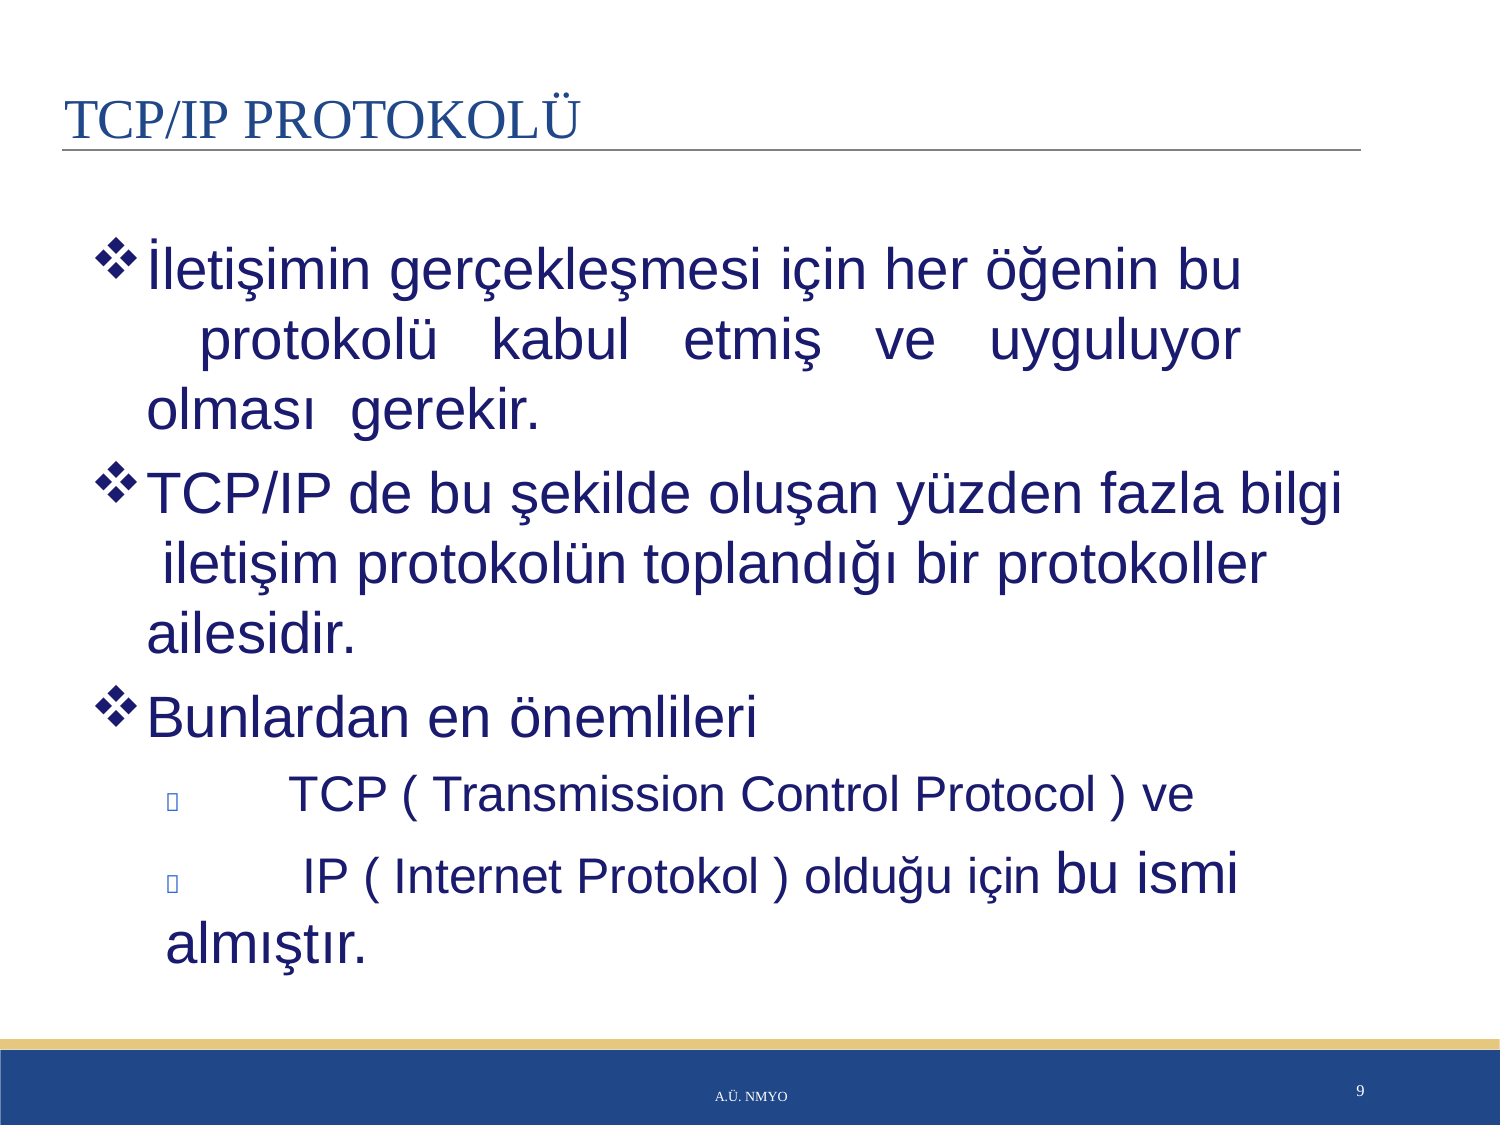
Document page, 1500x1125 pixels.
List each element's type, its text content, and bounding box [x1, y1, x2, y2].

text_box İletişimin gerçekleşmesi için her öğenin bu protokolü kabul etmiş ve uyguluyor olması gerekir. TCP/IP de bu şekilde oluşan yüzden fazla bilgi iletişim protokolün toplandığı bir protokoller ailesidir. Bunlardan en önemlileri  TCP ( Transmission Control Protocol ) ve  IP ( Internet Protokol ) olduğu için bu ismi almıştır. [87, 228, 1393, 975]
title TCP/IP PROTOKOLÜ [62, 0, 1438, 150]
slide_number 9 [1218, 1059, 1380, 1120]
footer A.Ü. NMYO [453, 975, 1047, 1125]
